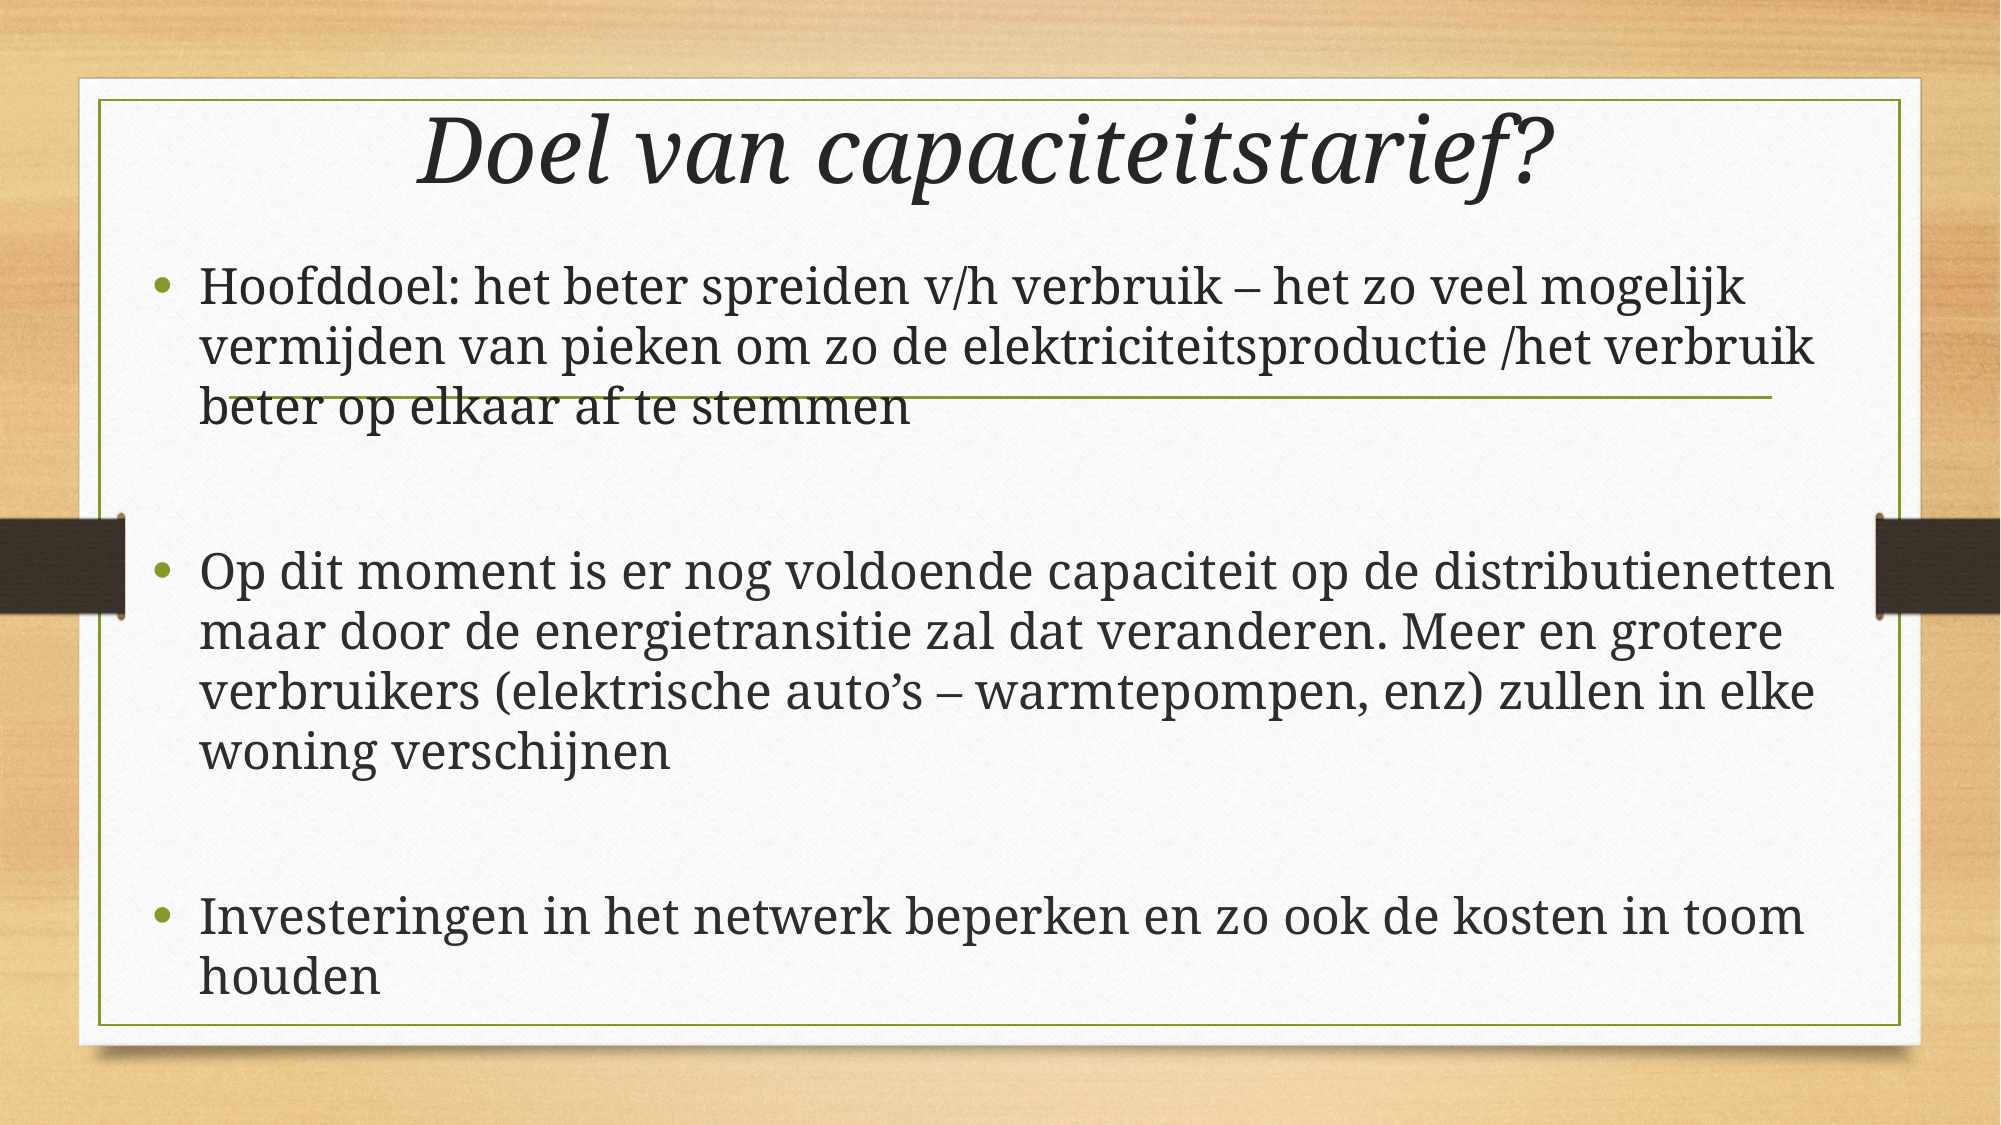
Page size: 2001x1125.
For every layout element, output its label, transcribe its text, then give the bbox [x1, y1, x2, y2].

title Doel van capaciteitstarief? [198, 40, 1774, 246]
picture [0, 0, 2001, 1125]
list Hoofddoel: het beter spreiden v/h verbruik – het zo veel mogelijk vermijden van pieken om zo de elektriciteitsproductie /het verbruik beter op elkaar af te stemmen Op dit moment is er nog voldoende capaciteit op de distributienetten maar door de energietransitie zal dat veranderen. Meer en grotere verbruikers (elektrische auto’s – warmtepompen, enz) zullen in elke woning verschijnen Investeringen in het netwerk beperken en zo ook de kosten in toom houden [137, 246, 1863, 1085]
